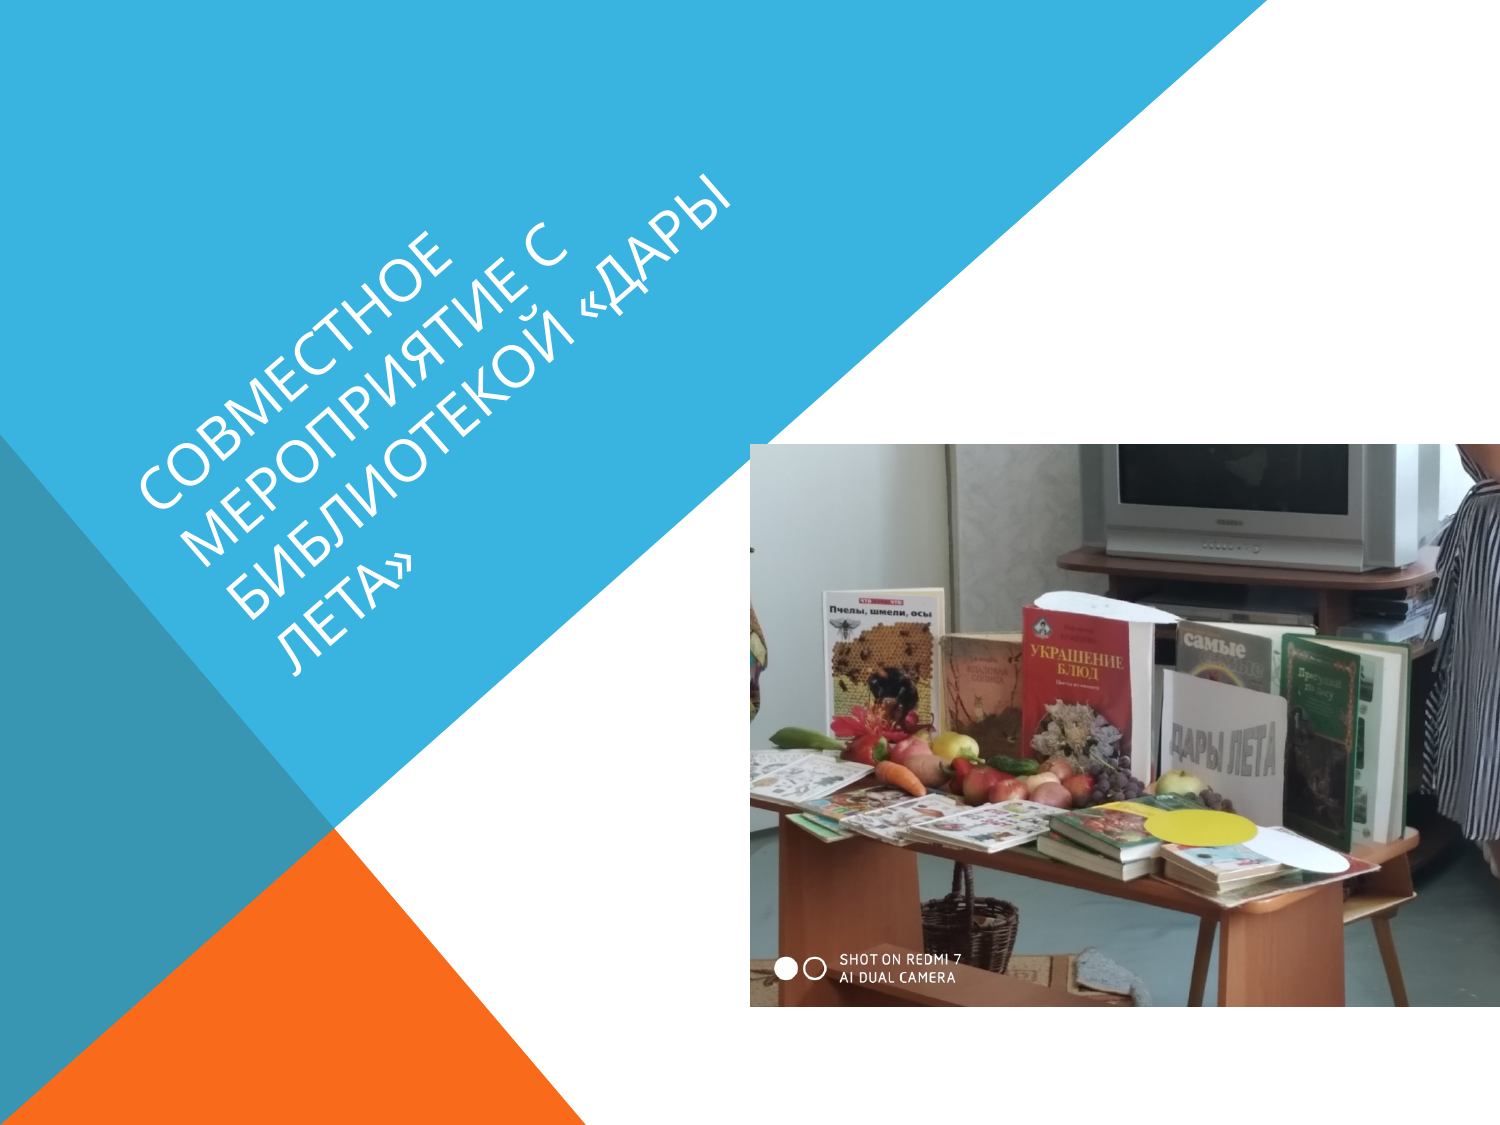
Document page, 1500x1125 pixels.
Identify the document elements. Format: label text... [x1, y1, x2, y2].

picture [749, 444, 1500, 1008]
title Совместное мероприятие с библиотекой «Дары лета» [174, 0, 938, 696]
